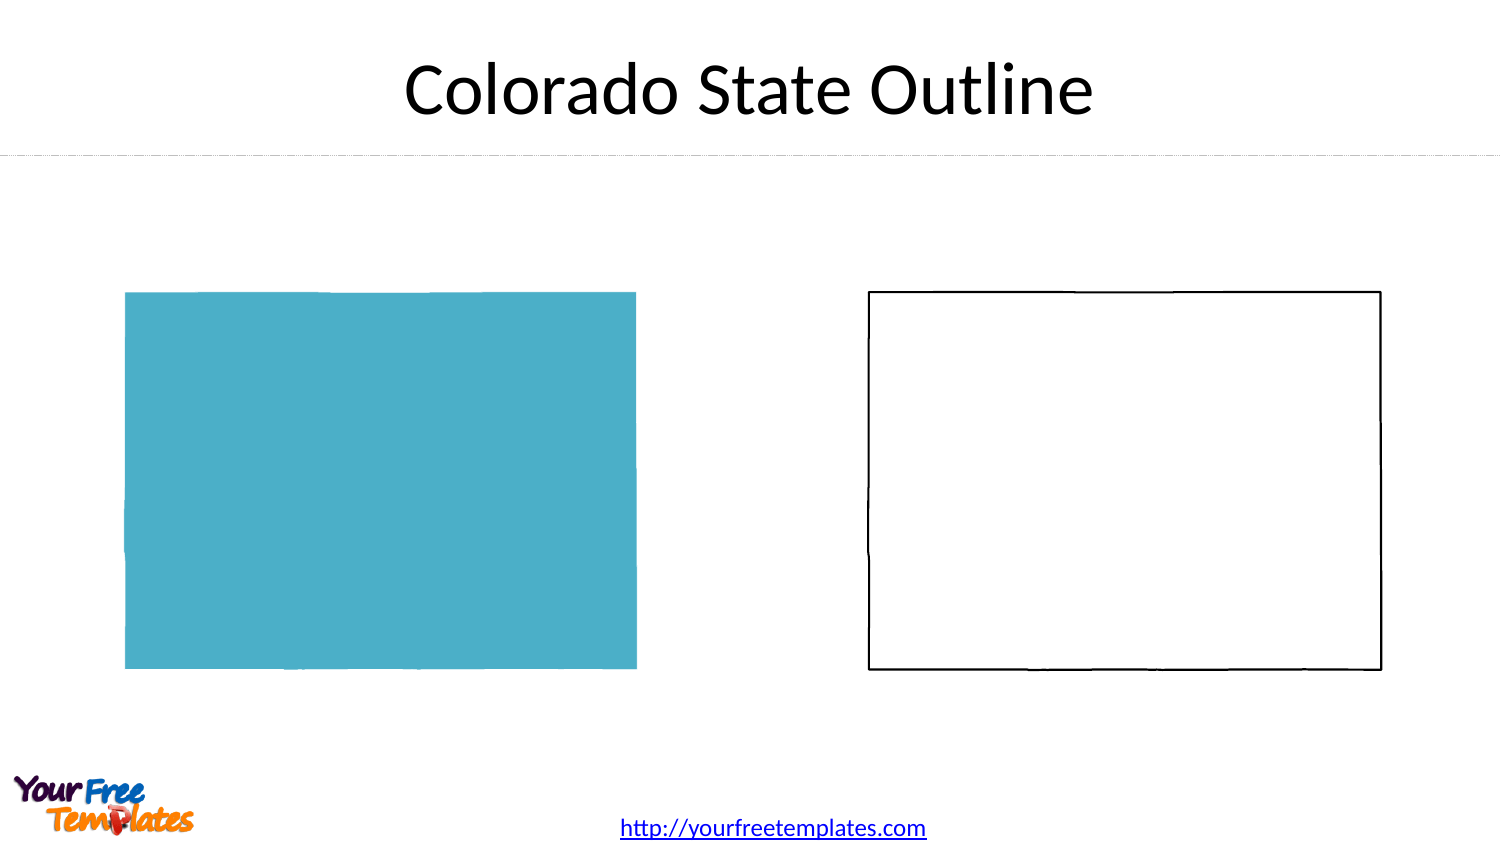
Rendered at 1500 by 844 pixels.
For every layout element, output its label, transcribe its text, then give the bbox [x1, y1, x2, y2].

text_box [123, 291, 638, 670]
picture [10, 768, 202, 839]
title Colorado State Outline [75, 14, 1425, 155]
text_box [868, 291, 1382, 670]
